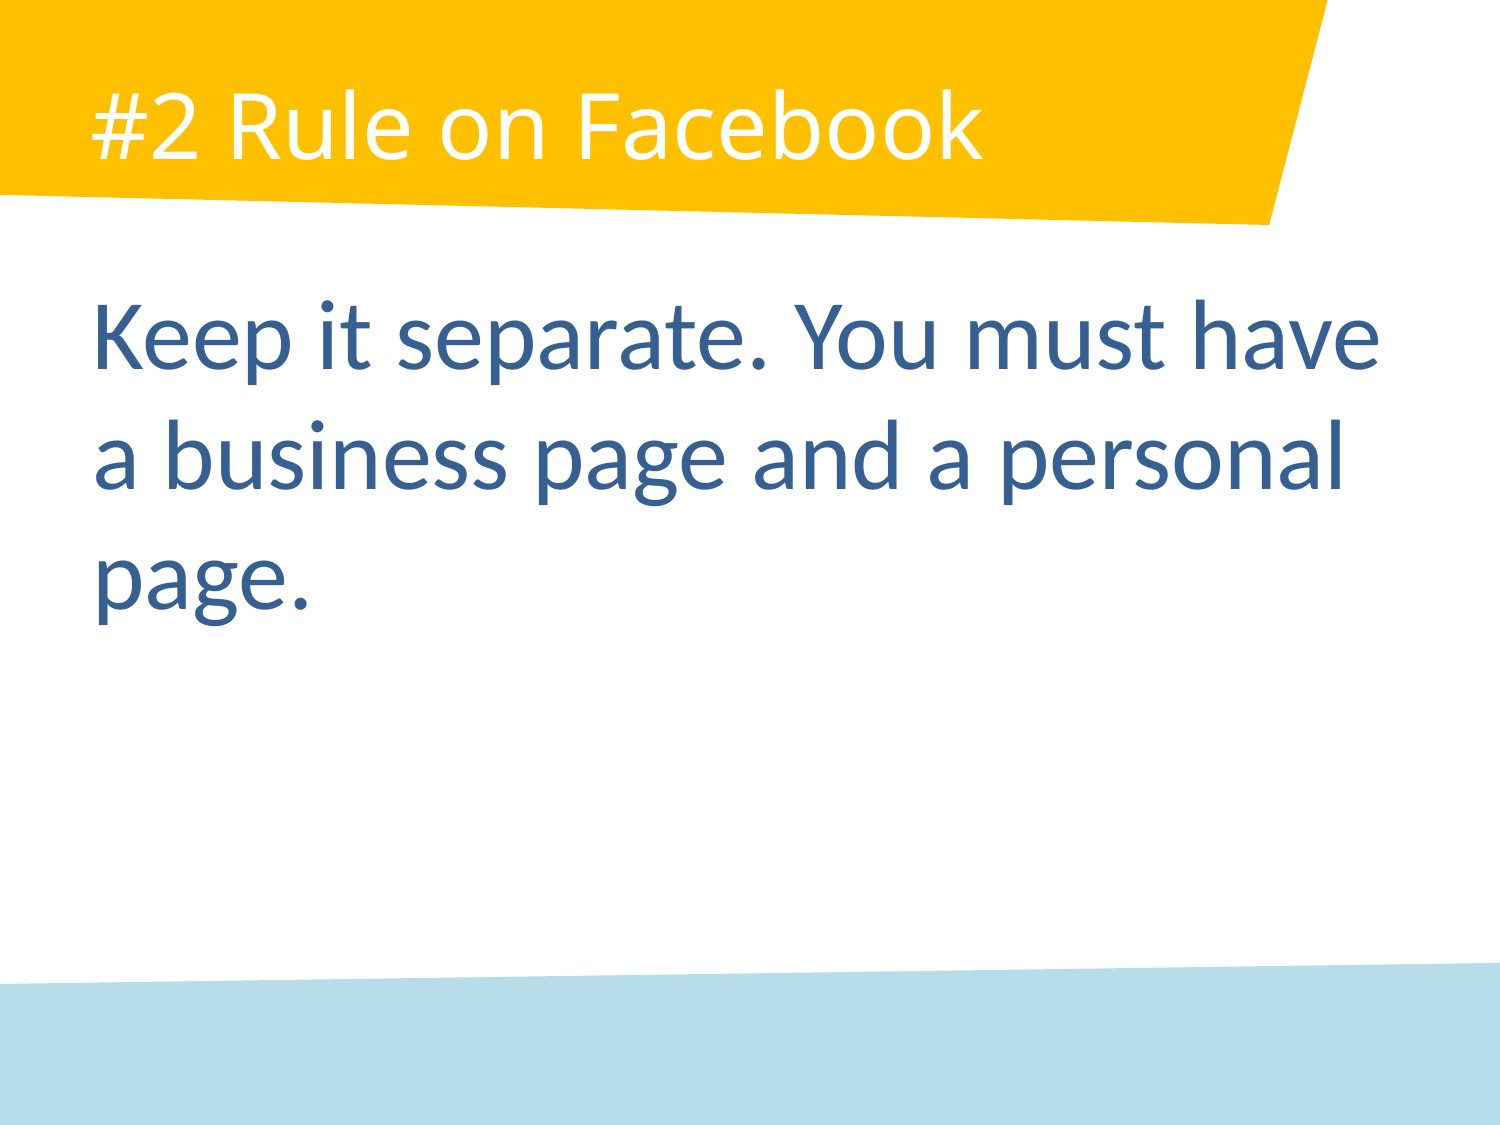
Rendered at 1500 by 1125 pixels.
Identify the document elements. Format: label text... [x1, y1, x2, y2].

list Keep it separate. You must have a business page and a personal page. [77, 262, 1428, 916]
title #2 Rule on Facebook [75, 45, 1313, 200]
